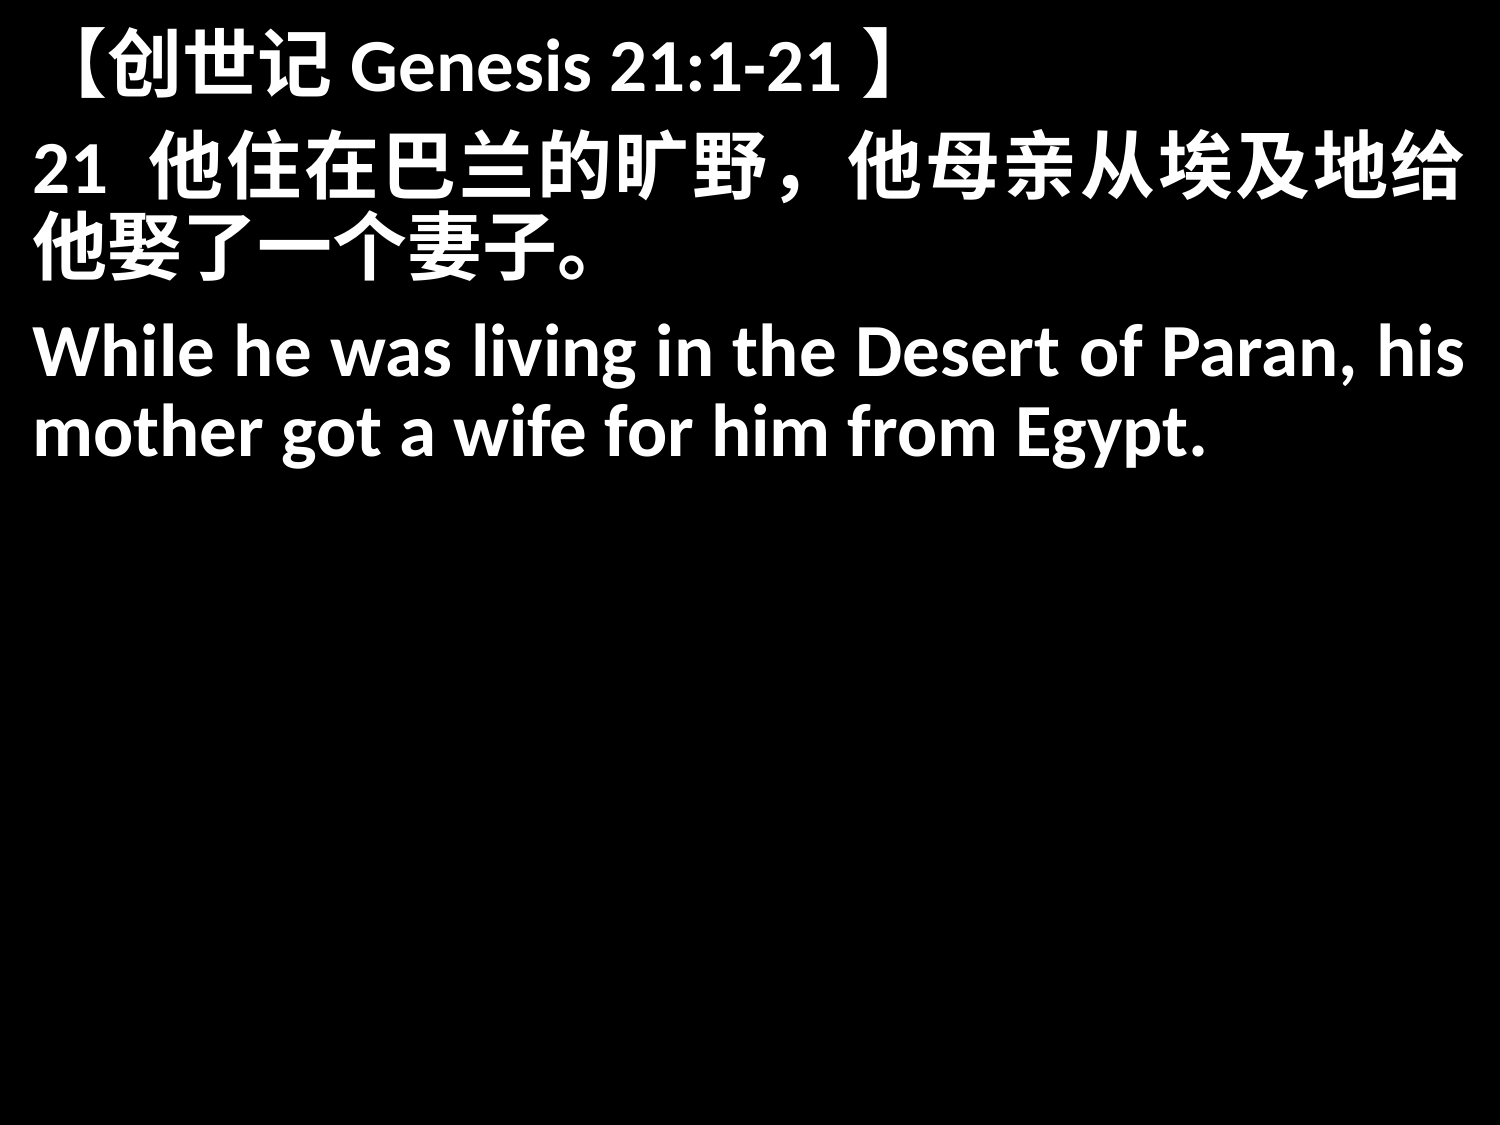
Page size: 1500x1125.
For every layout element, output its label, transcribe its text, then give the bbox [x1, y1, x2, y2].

list 【创世记Genesis 21:1-21】 21 他住在巴兰的旷野，他母亲从埃及地给他娶了一个妻子。 While he was living in the Desert of Paran, his mother got a wife for him from Egypt. [17, 19, 1483, 1106]
